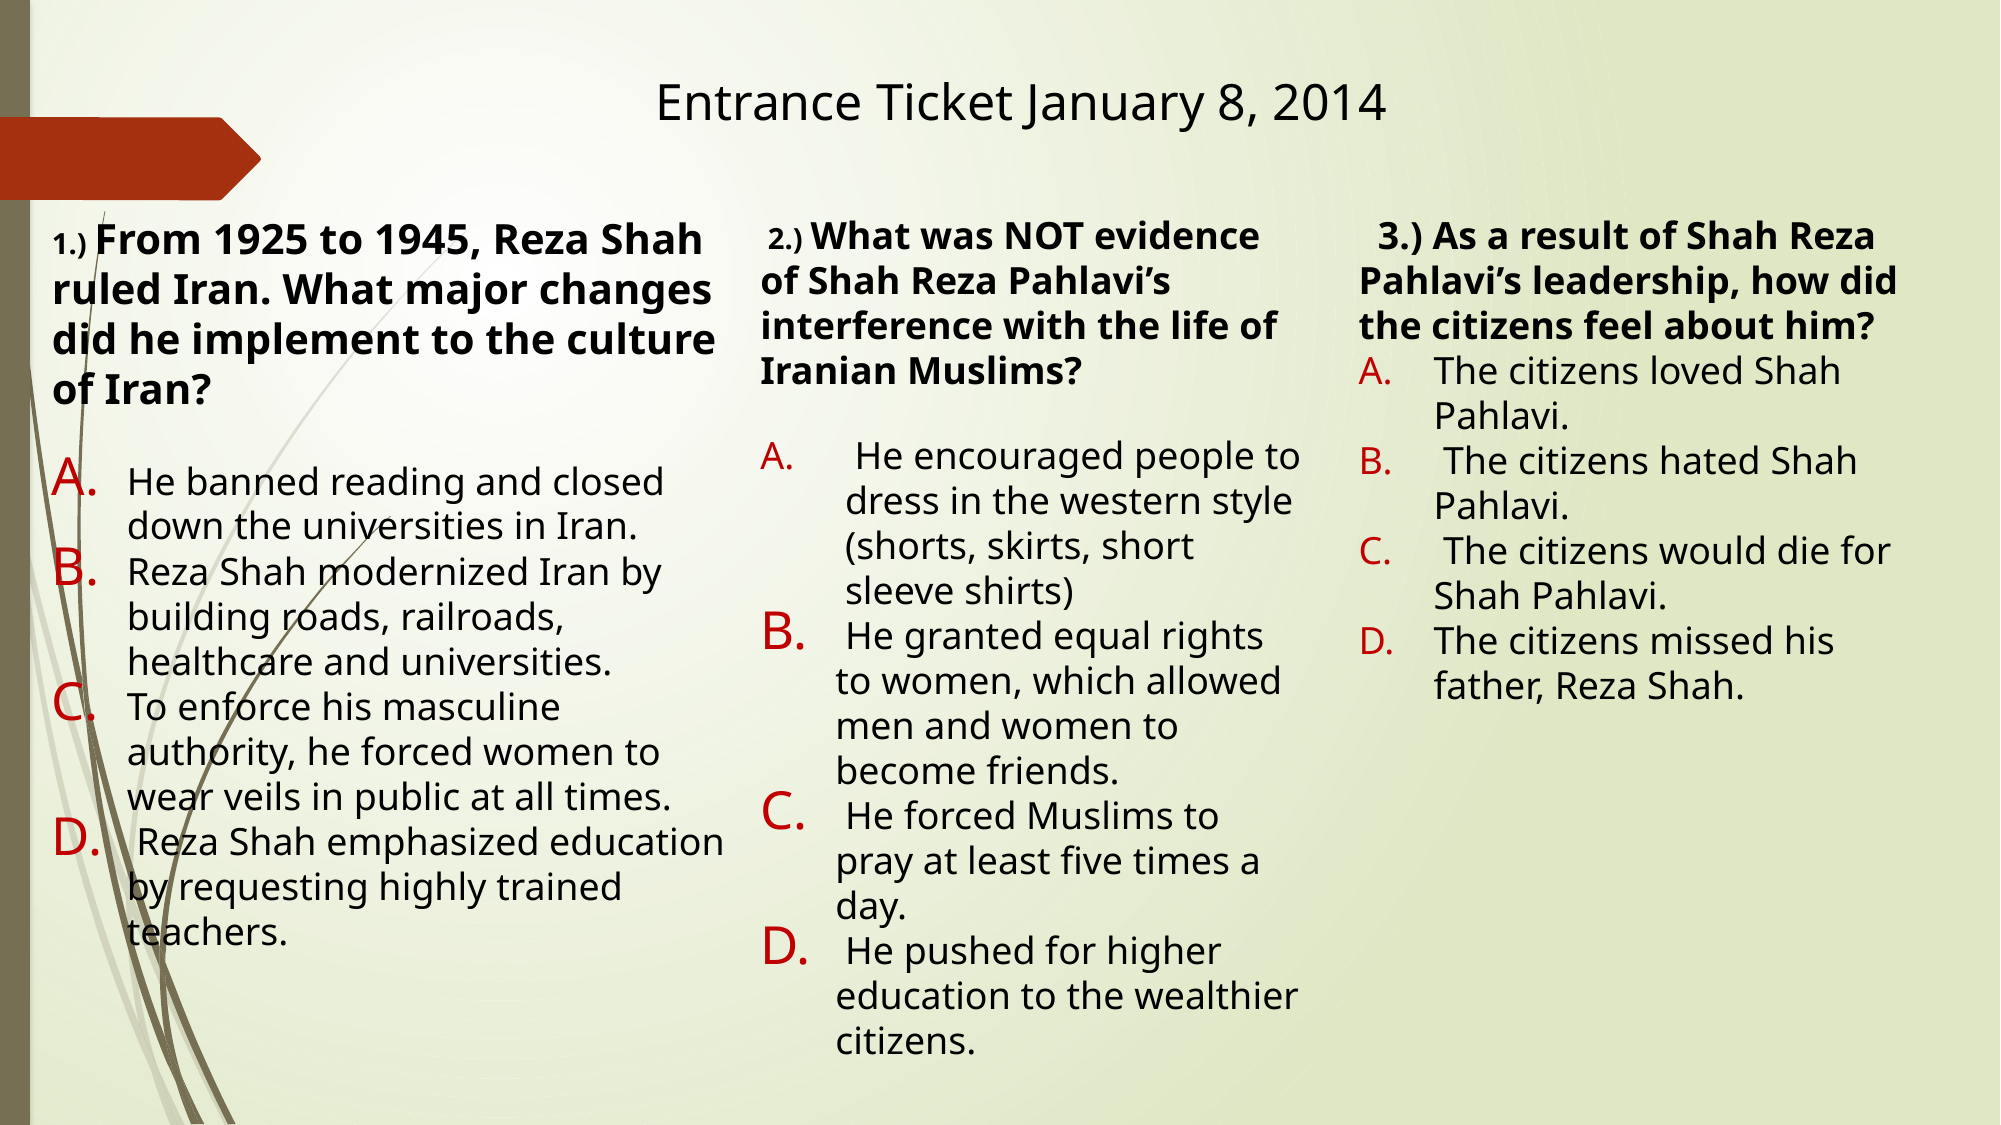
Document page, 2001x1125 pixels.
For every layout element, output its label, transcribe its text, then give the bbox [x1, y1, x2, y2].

text_box 3.) As a result of Shah Reza Pahlavi’s leadership, how did the citizens feel about him? The citizens loved Shah Pahlavi. The citizens hated Shah Pahlavi. The citizens would die for Shah Pahlavi. The citizens missed his father, Reza Shah. [1343, 205, 1919, 765]
text_box 2.) What was NOT evidence of Shah Reza Pahlavi’s interference with the life of Iranian Muslims? He encouraged people to dress in the western style (shorts, skirts, short sleeve shirts) He granted equal rights to women, which allowed men and women to become friends. He forced Muslims to pray at least five times a day. He pushed for higher education to the wealthier citizens. [745, 205, 1321, 1125]
text_box 1.) From 1925 to 1945, Reza Shah ruled Iran. What major changes did he implement to the culture of Iran? He banned reading and closed down the universities in Iran. Reza Shah modernized Iran by building roads, railroads, healthcare and universities. To enforce his masculine authority, he forced women to wear veils in public at all times. Reza Shah emphasized education by requesting highly trained teachers. [37, 205, 745, 1005]
text_box Entrance Ticket January 8, 2014 [504, 63, 1538, 139]
